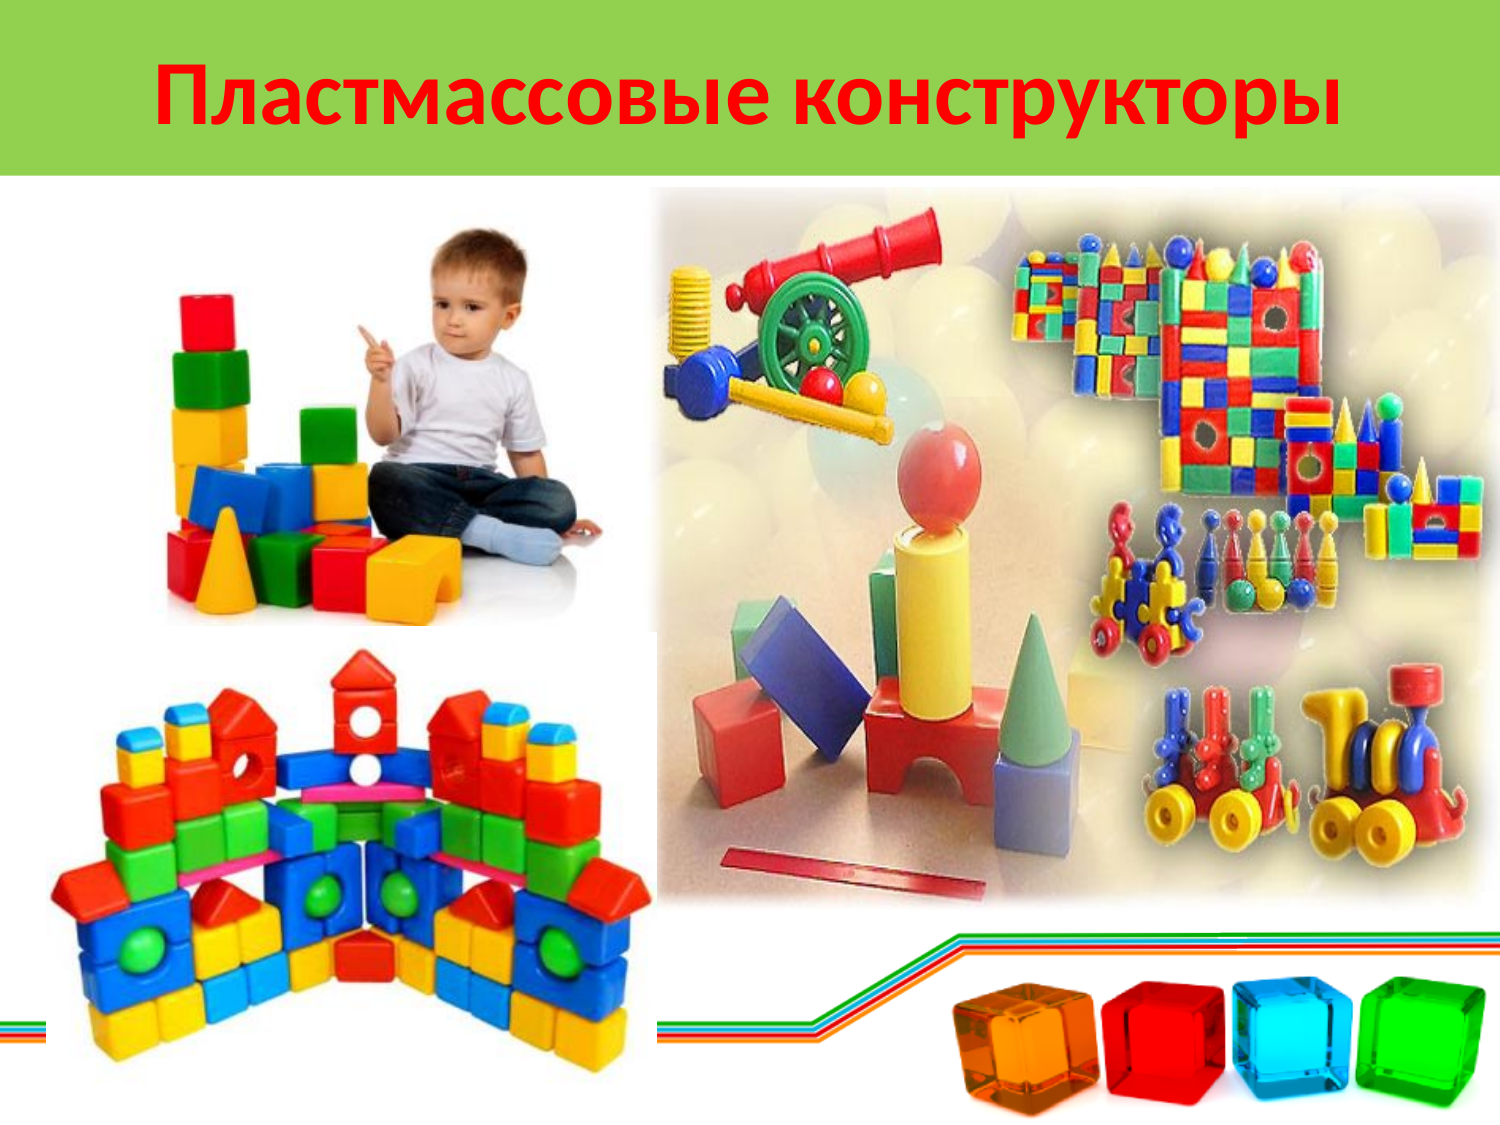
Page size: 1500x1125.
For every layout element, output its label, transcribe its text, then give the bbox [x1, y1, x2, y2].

title Пластмассовые конструкторы [0, 0, 1500, 177]
picture [0, 177, 1500, 1125]
